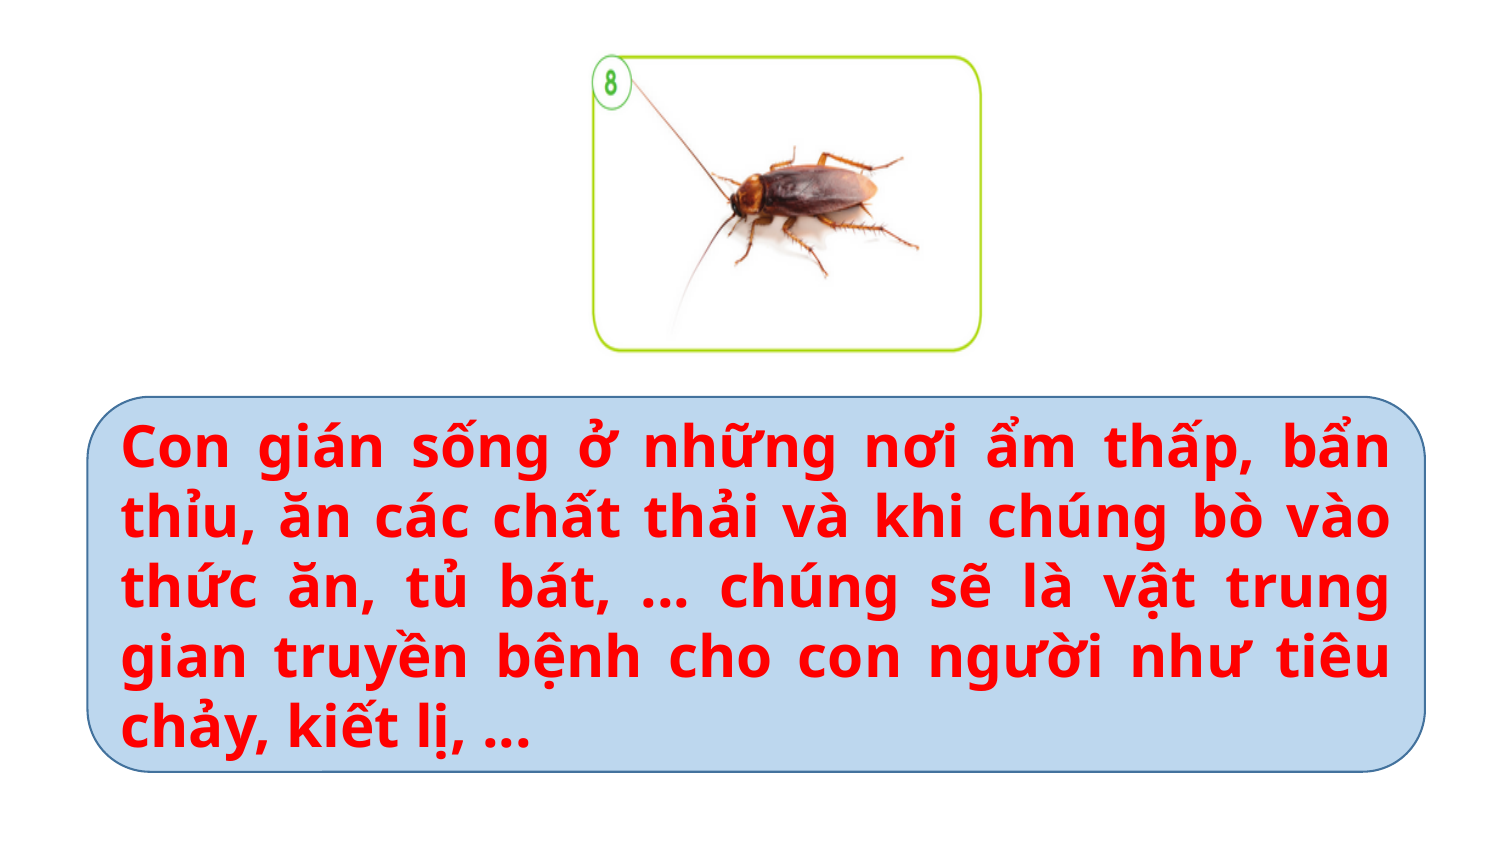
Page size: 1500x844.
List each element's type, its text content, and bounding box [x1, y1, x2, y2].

picture [587, 46, 988, 360]
text_box Con gián sống ở những nơi ẩm thấp, bẩn thỉu, ăn các chất thải và khi chúng bò vào thức ăn, tủ bát, ... chúng sẽ là vật trung gian truyền bệnh cho con người như tiêu chảy, kiết lị, ... [86, 395, 1426, 773]
